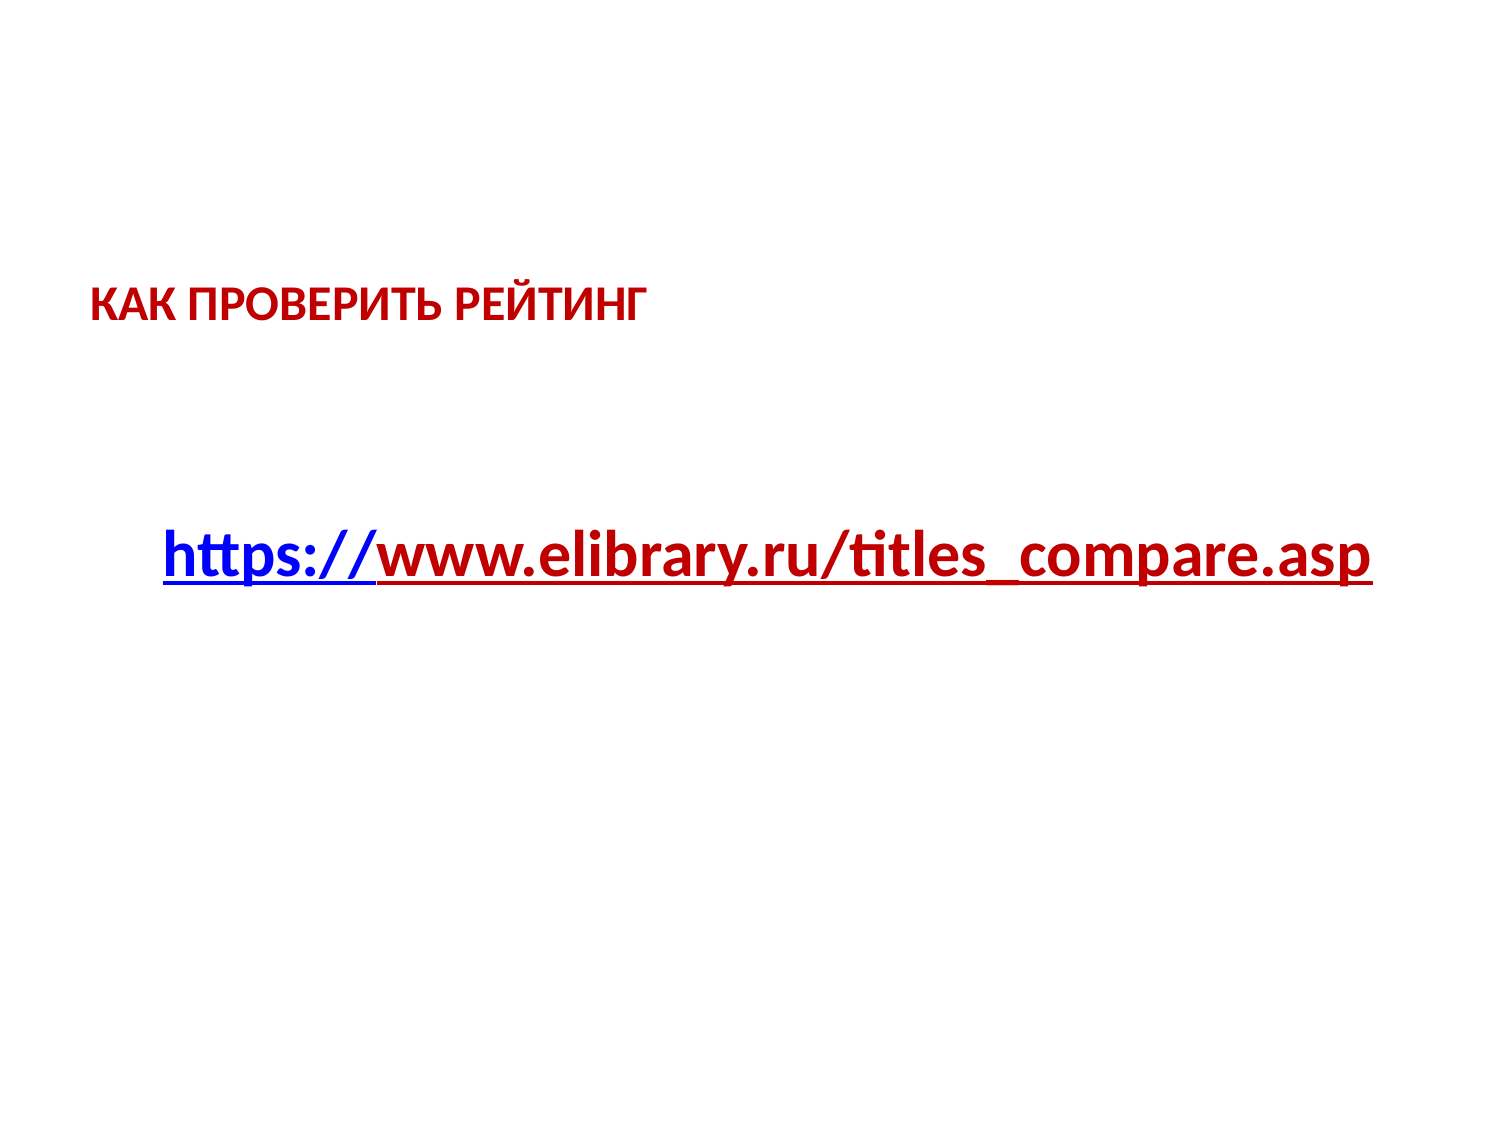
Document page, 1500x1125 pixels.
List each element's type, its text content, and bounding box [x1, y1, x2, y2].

title https://www.elibrary.ru/titles_compare.asp [100, 456, 1451, 644]
list КАК ПРОВЕРИТЬ РЕЙТИНГ [75, 262, 1425, 362]
